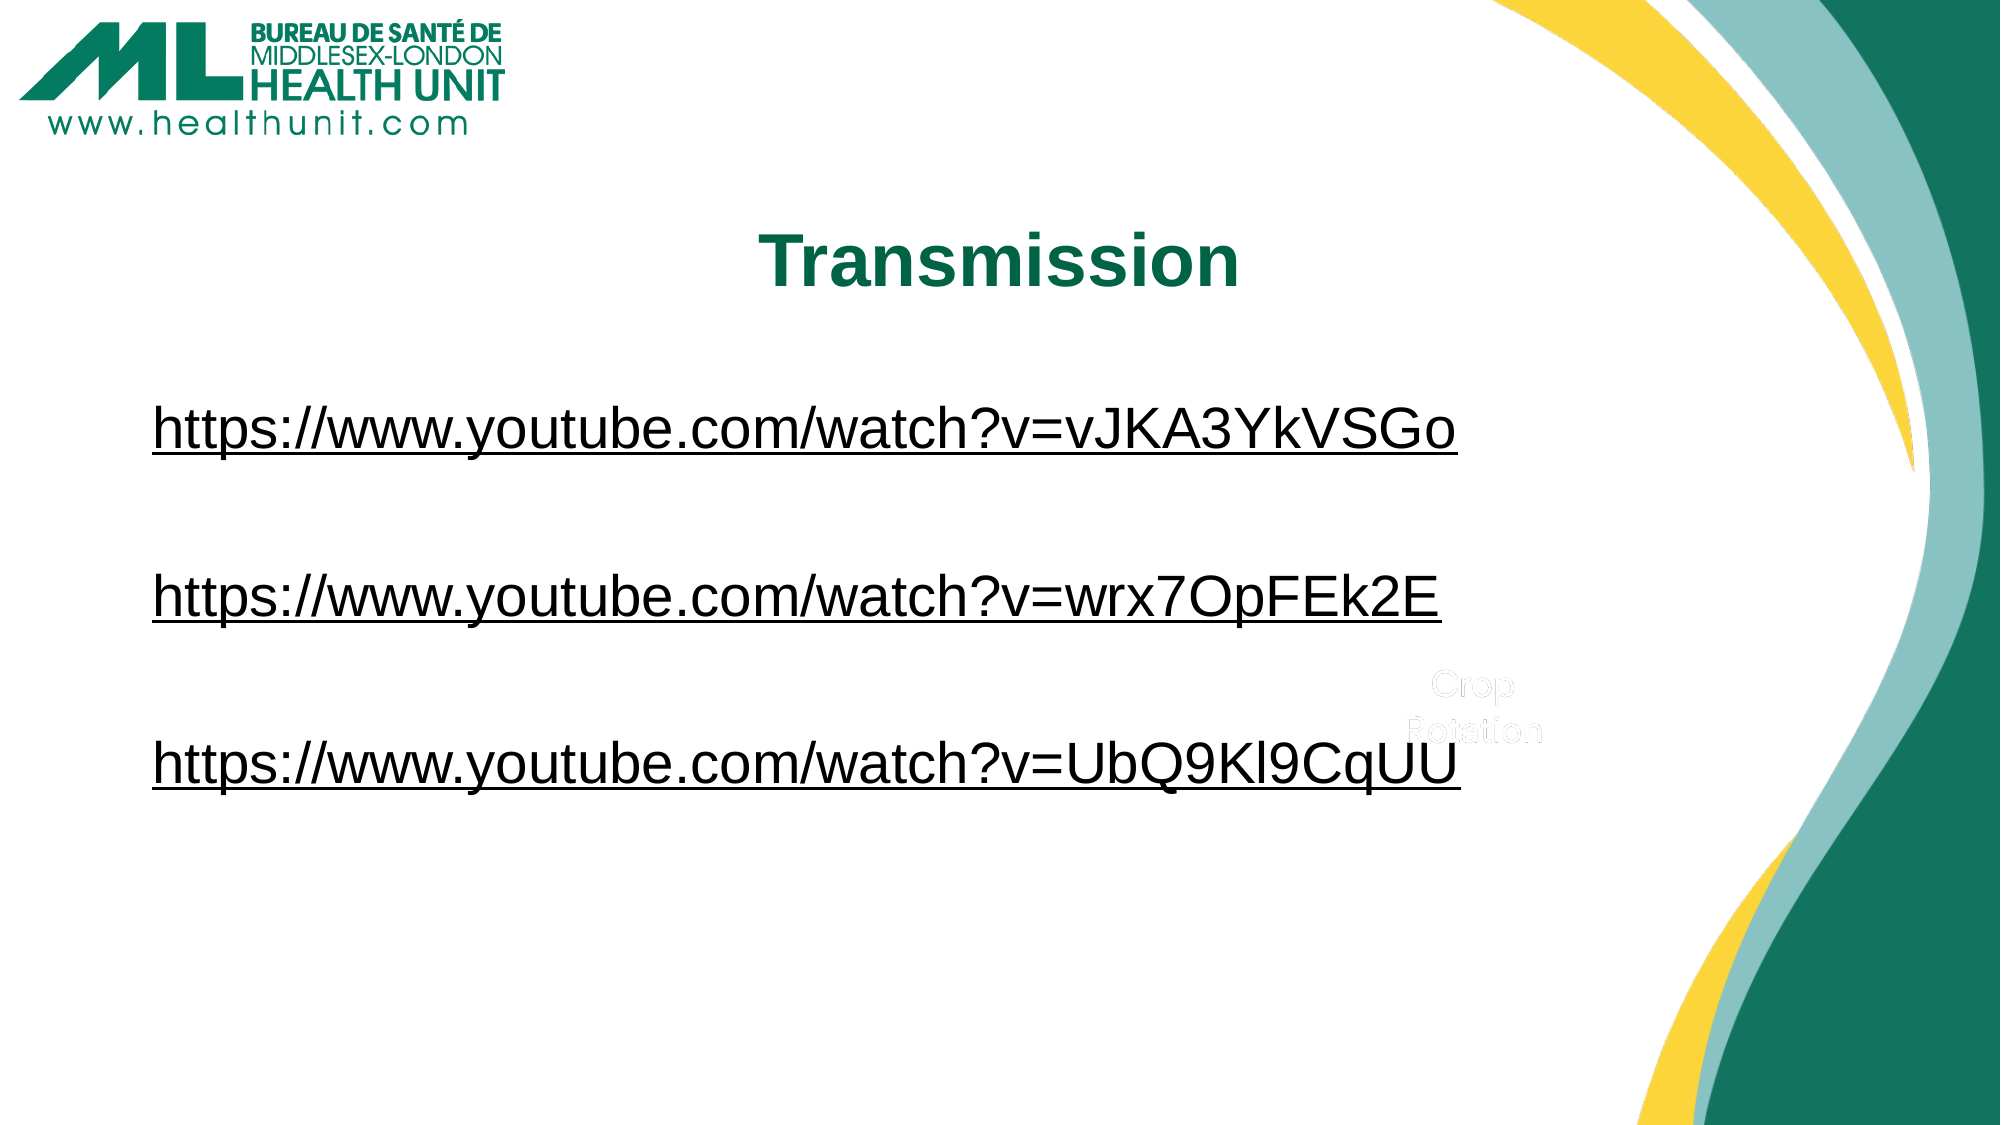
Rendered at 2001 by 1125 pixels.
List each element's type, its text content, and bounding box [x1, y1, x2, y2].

picture [0, 0, 2000, 1125]
list https://www.youtube.com/watch?v=vJKA3YkVSGo​ ​ https://www.youtube.com/watch?v=wrx7OpFEk2E ​ https://www.youtube.com/watch?v=UbQ9Kl9CqUU ​ [137, 391, 1863, 1106]
title Transmission​ [137, 153, 1863, 371]
